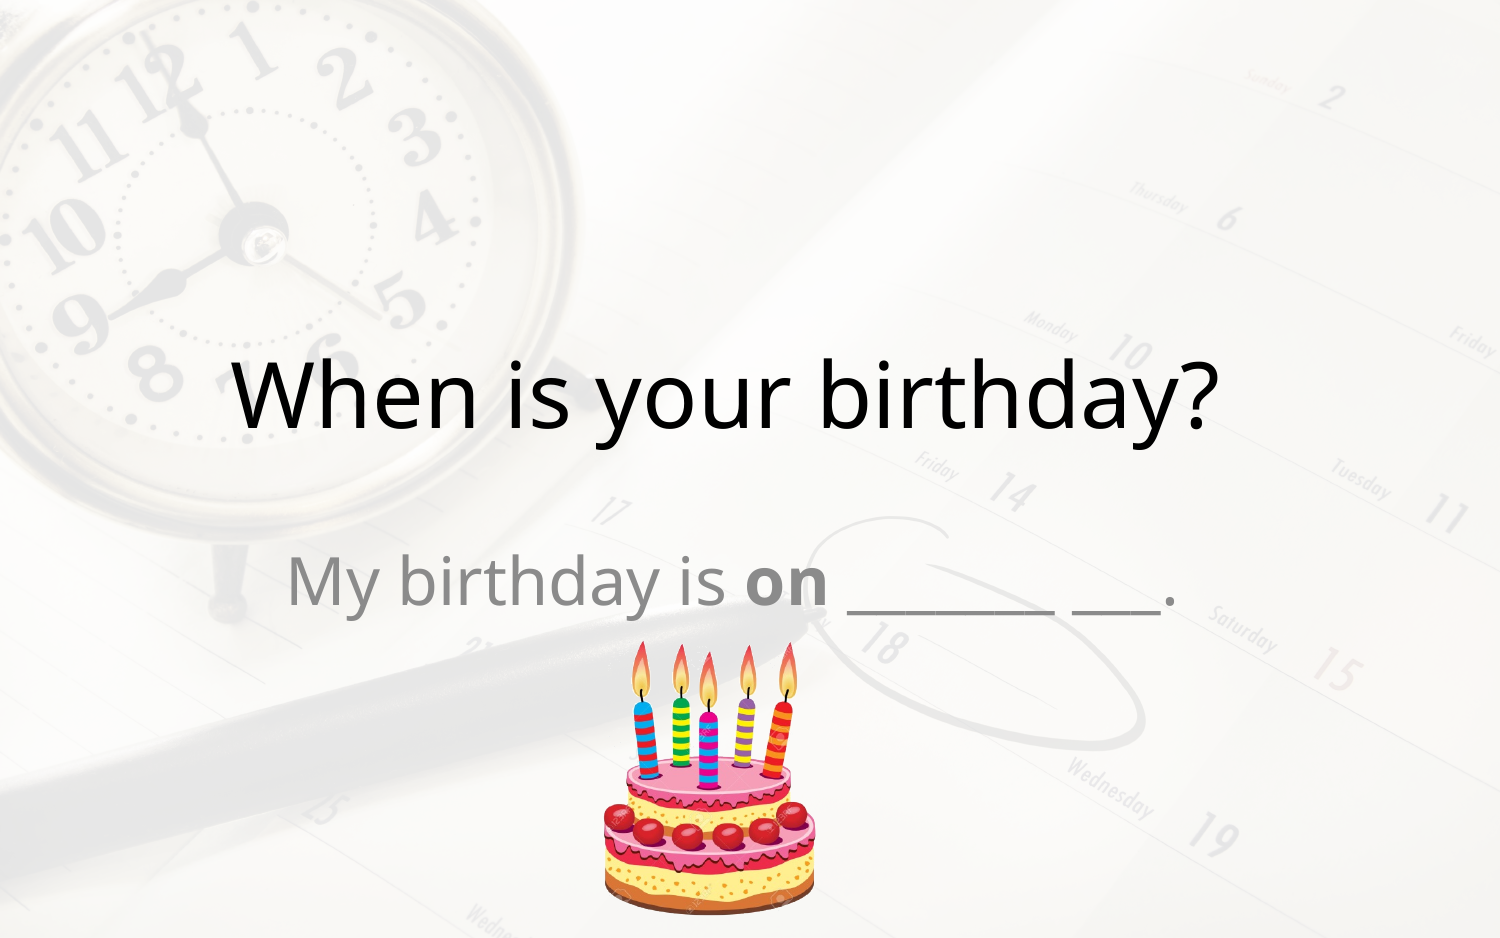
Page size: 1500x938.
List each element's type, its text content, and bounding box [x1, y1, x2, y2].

picture [596, 633, 822, 920]
title When is your birthday? [112, 291, 1388, 493]
subtitle My birthday is on _______ ___. [225, 531, 1275, 771]
